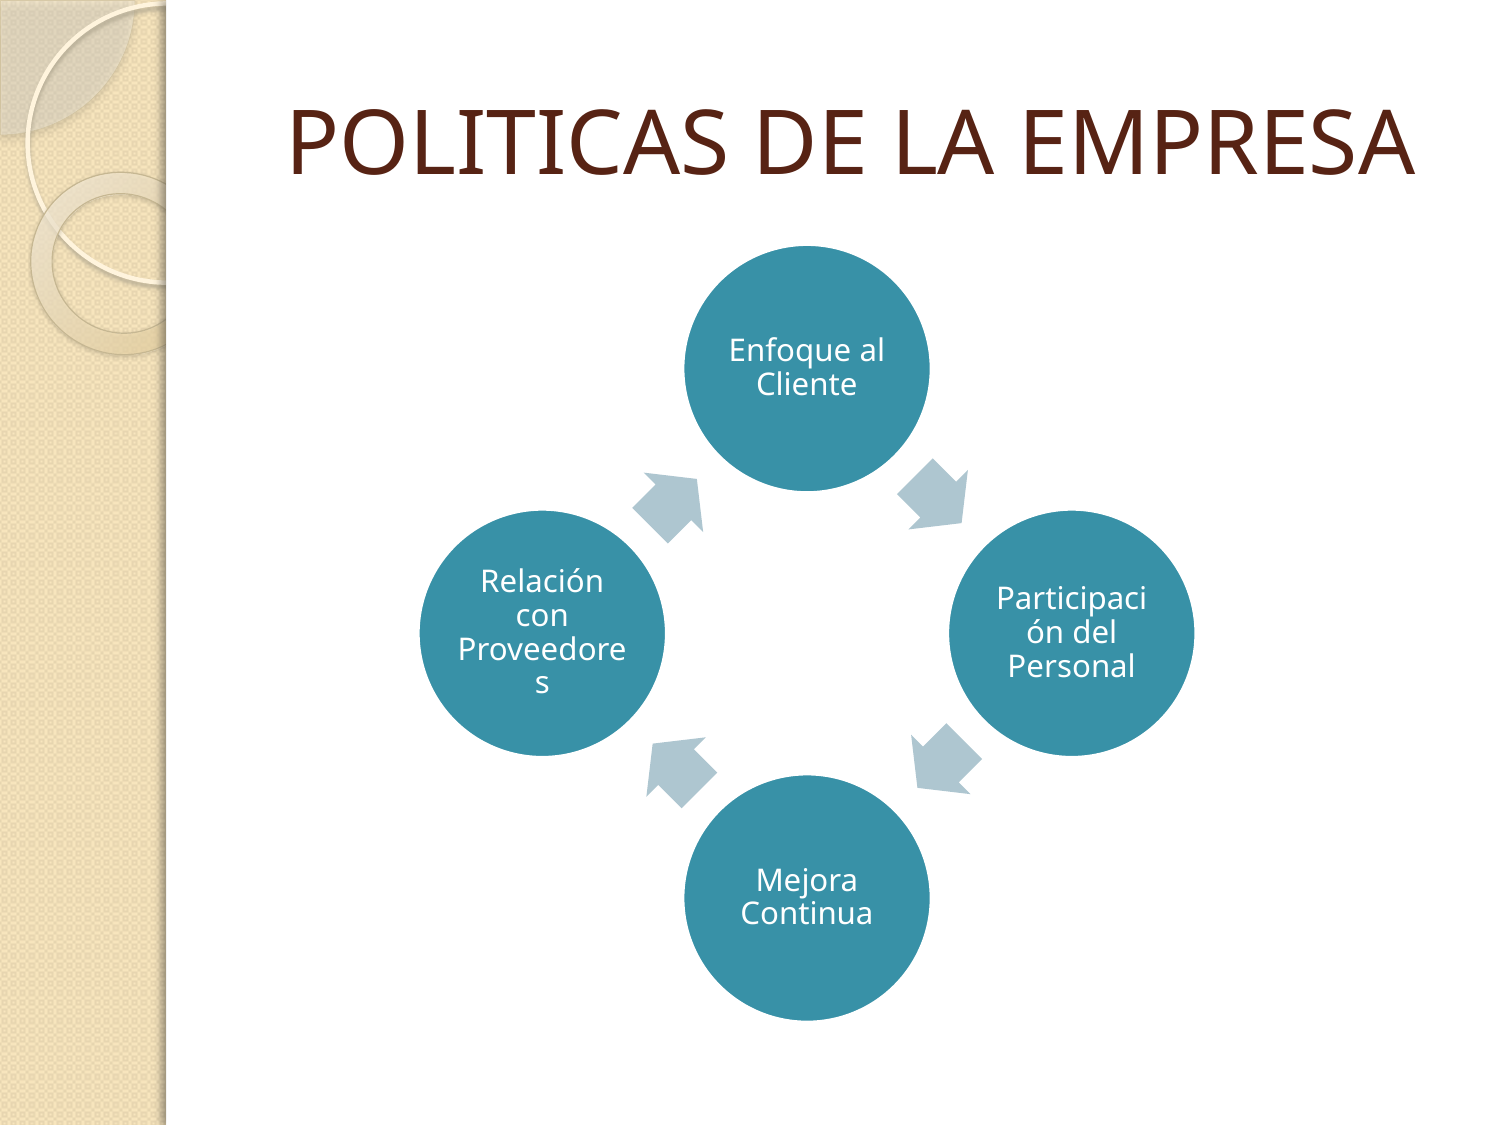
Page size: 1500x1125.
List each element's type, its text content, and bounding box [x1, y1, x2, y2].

title POLITICAS DE LA EMPRESA [235, 45, 1466, 233]
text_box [249, 243, 1365, 1024]
